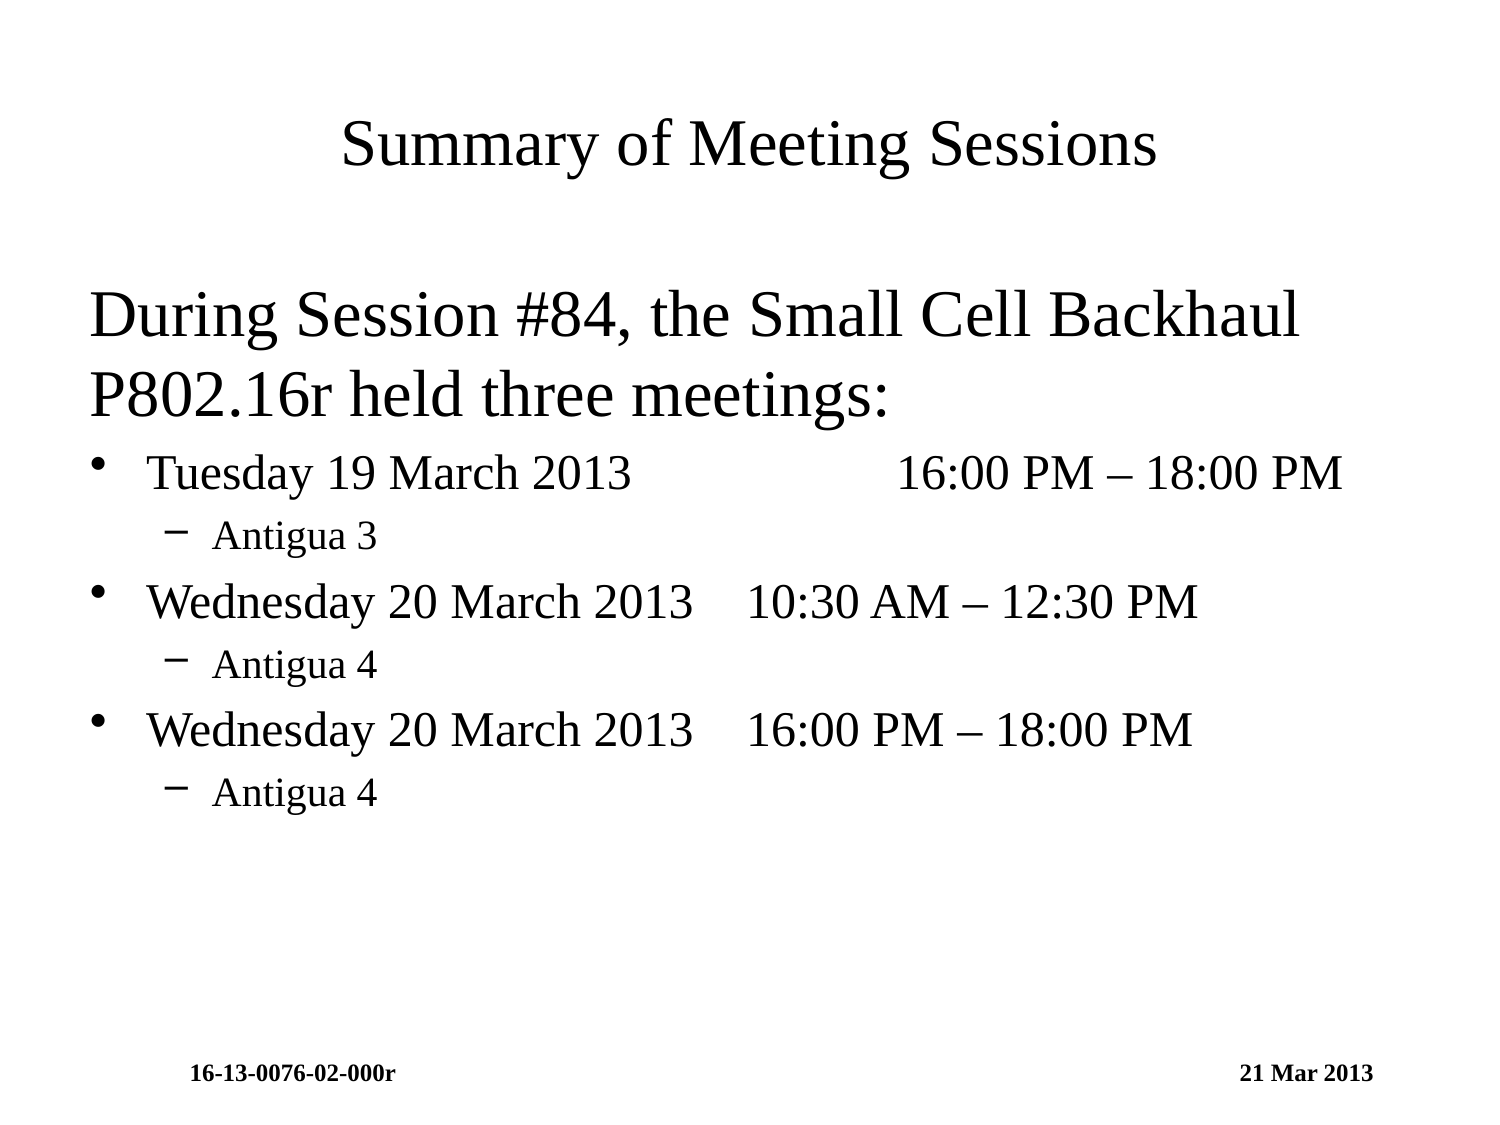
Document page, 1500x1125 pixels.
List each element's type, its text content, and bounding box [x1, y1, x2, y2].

list During Session #84, the Small Cell Backhaul P802.16r held three meetings: Tuesday 19 March 2013 16:00 PM – 18:00 PM Antigua 3 Wednesday 20 March 2013 10:30 AM – 12:30 PM Antigua 4 Wednesday 20 March 2013 16:00 PM – 18:00 PM Antigua 4 [75, 262, 1425, 1005]
title Summary of Meeting Sessions [75, 45, 1425, 233]
